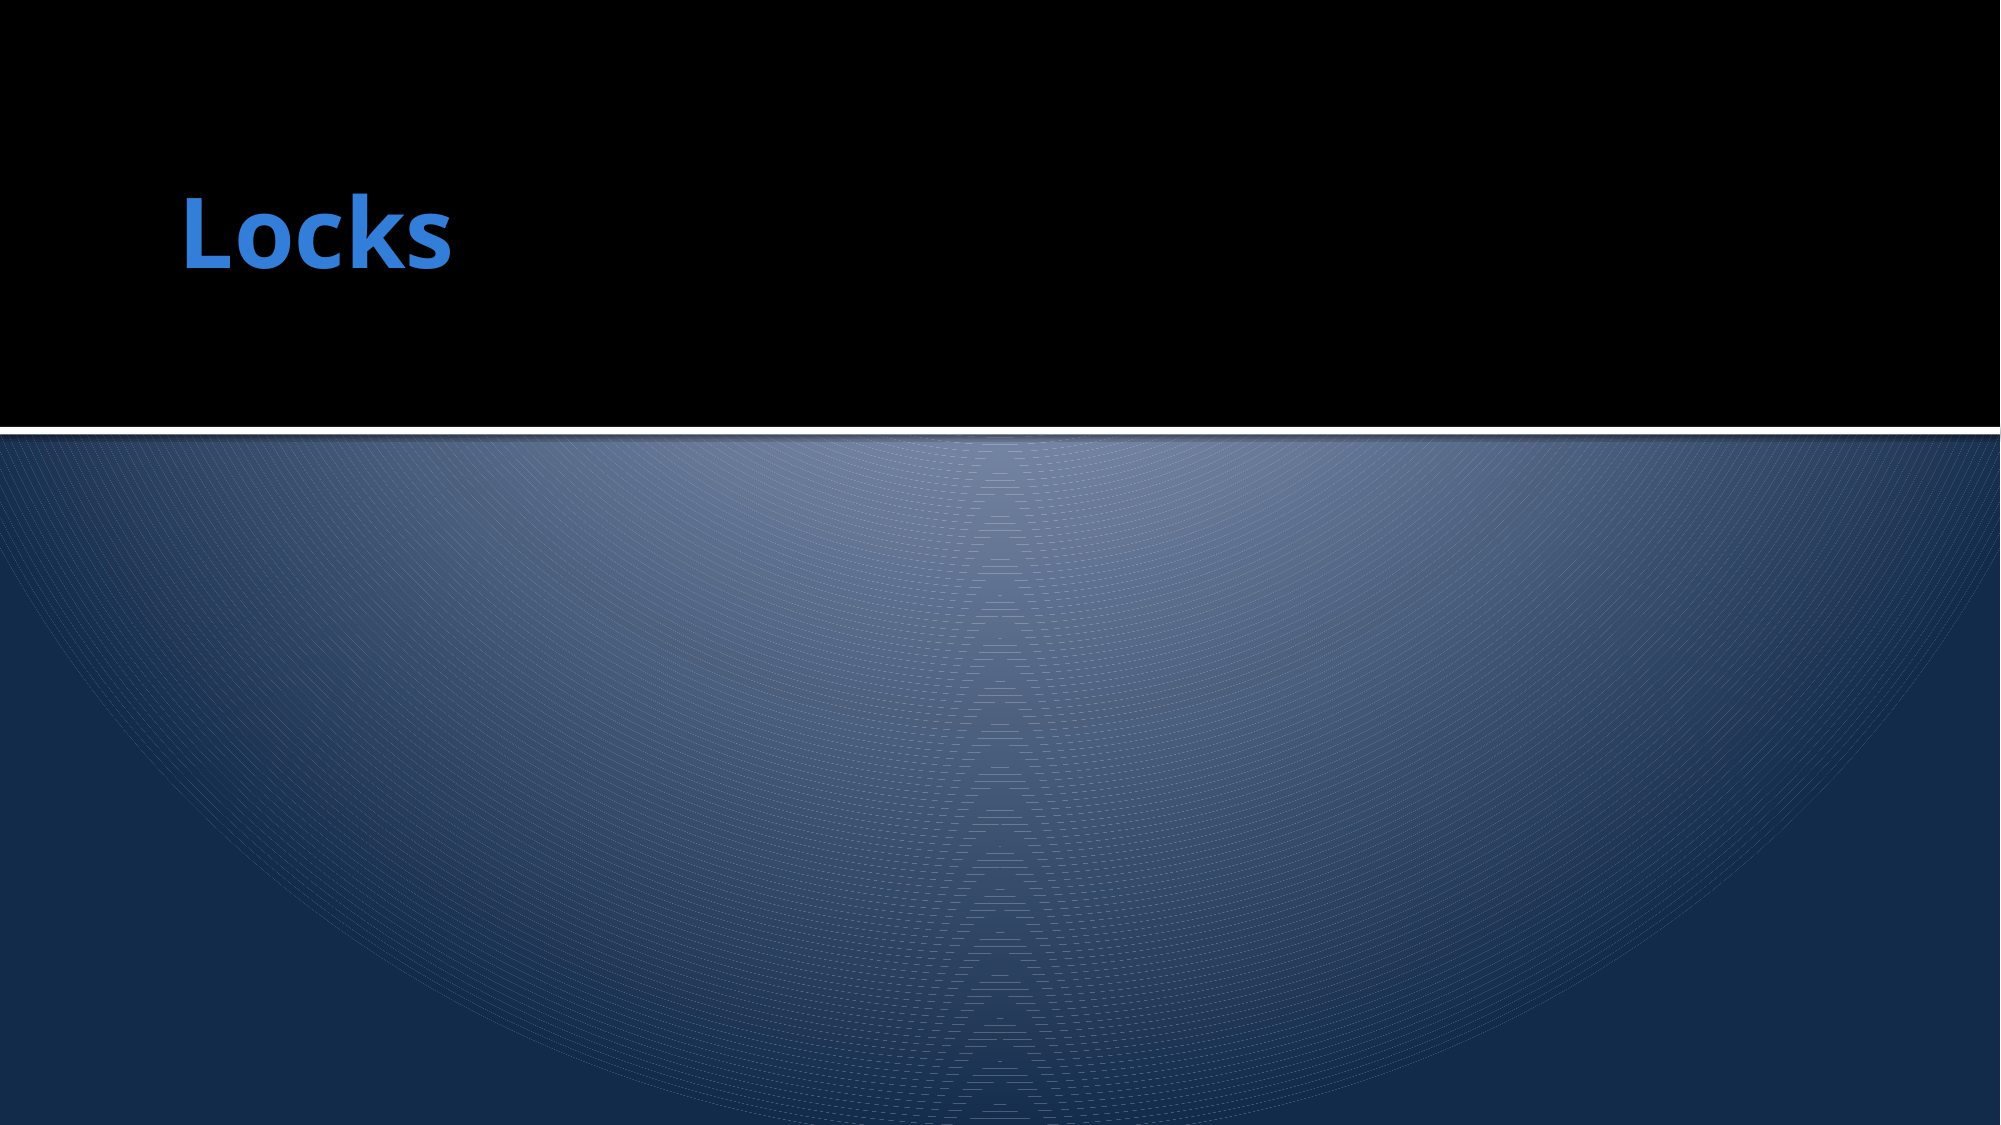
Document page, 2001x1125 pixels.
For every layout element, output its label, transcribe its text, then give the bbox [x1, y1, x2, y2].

title Locks [163, 19, 1917, 288]
